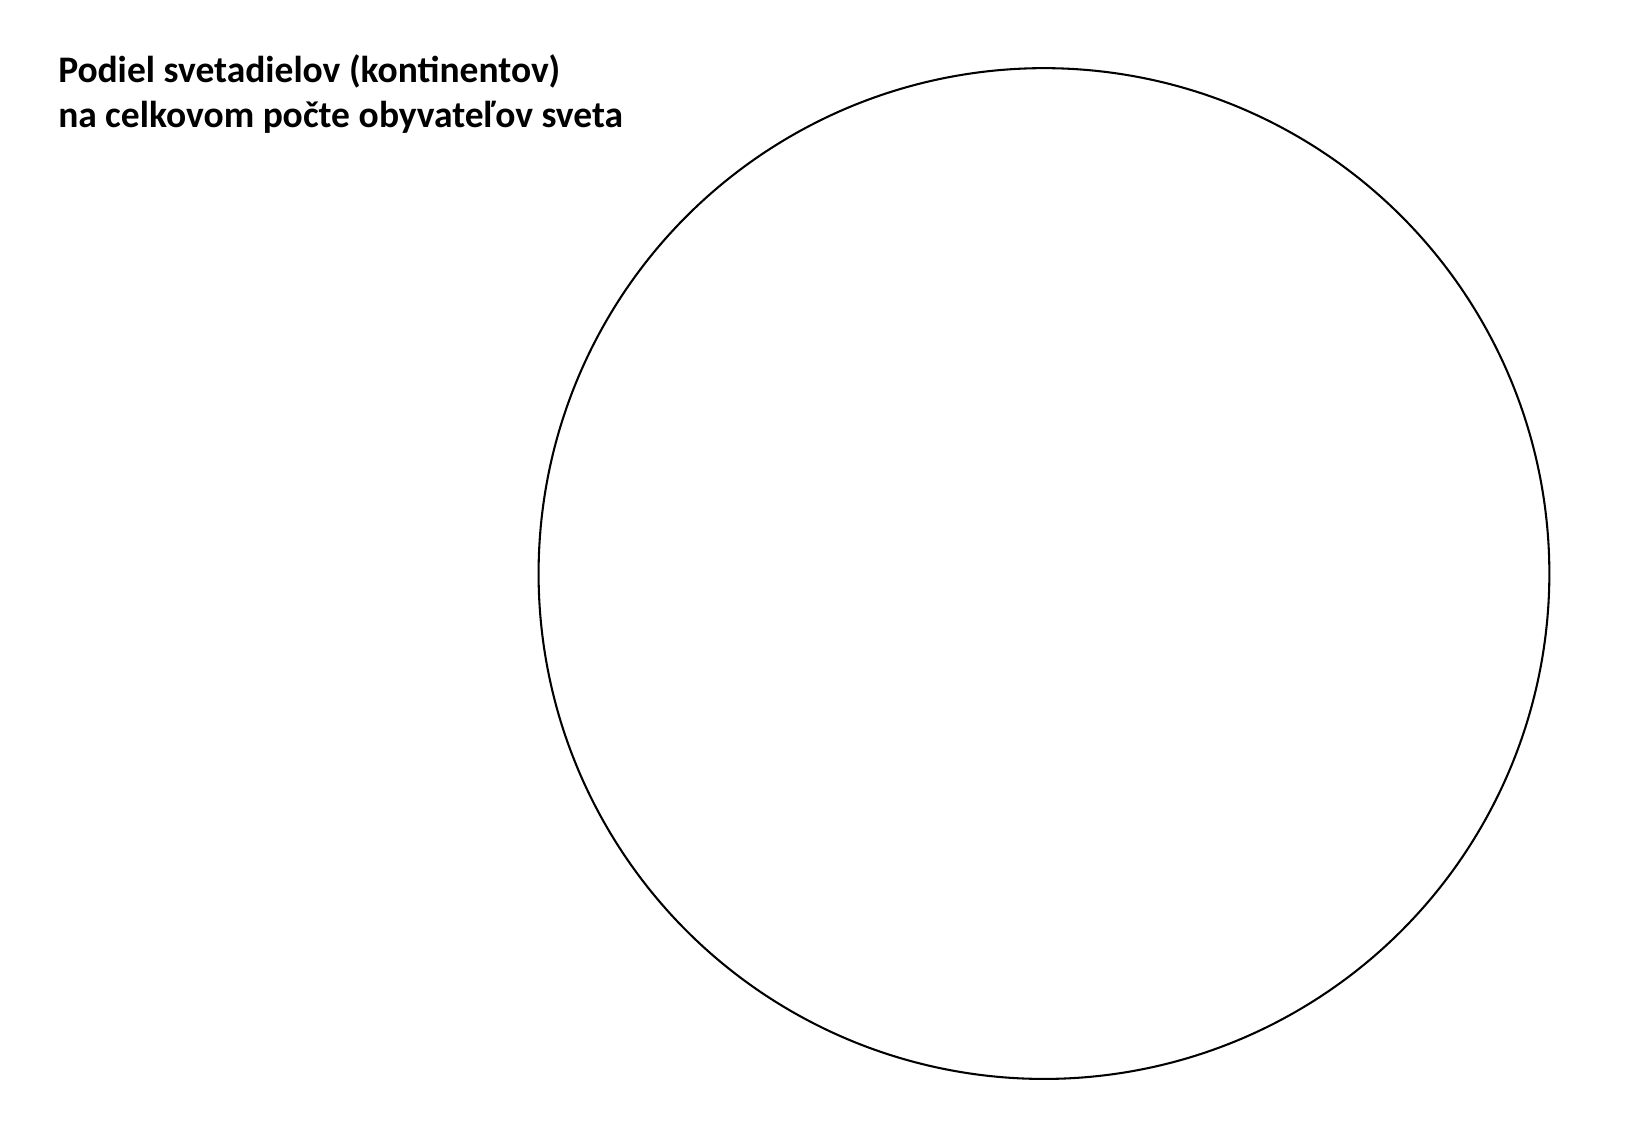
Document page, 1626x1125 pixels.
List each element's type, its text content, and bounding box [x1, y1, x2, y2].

text_box Podiel svetadielov (kontinentov) na celkovom počte obyvateľov sveta [43, 37, 639, 143]
text_box [537, 67, 1551, 1080]
